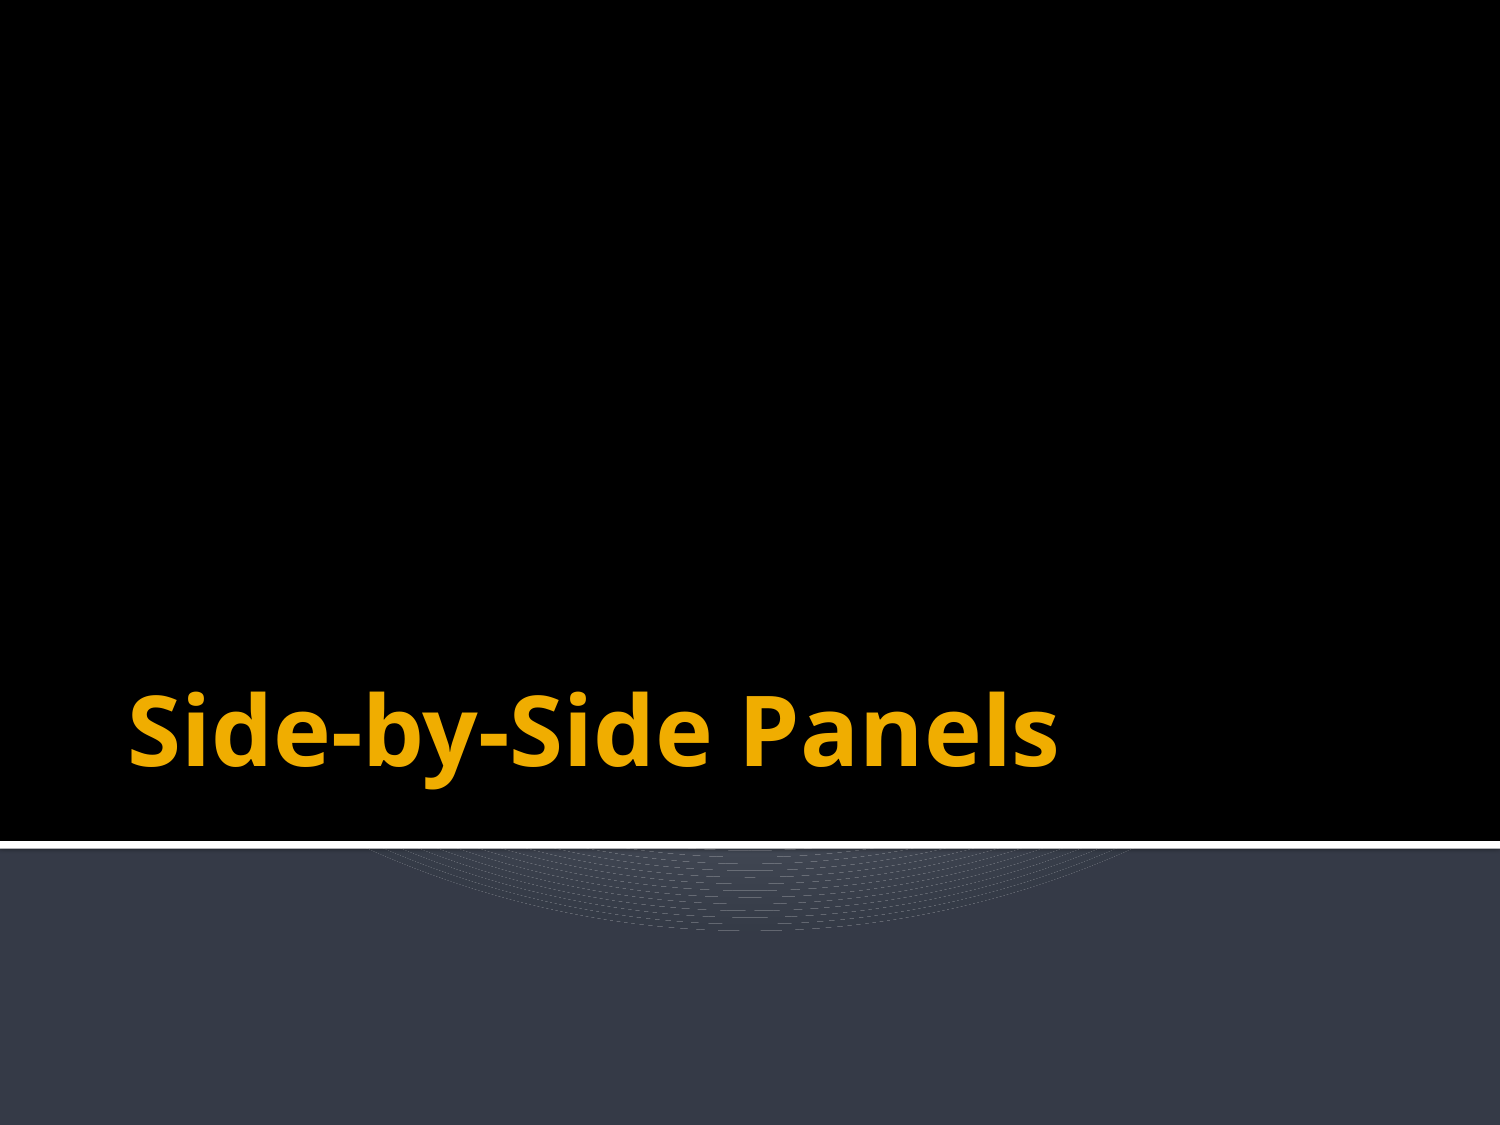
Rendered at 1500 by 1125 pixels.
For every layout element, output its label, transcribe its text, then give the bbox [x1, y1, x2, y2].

title Side-by-Side Panels [112, 550, 1438, 825]
